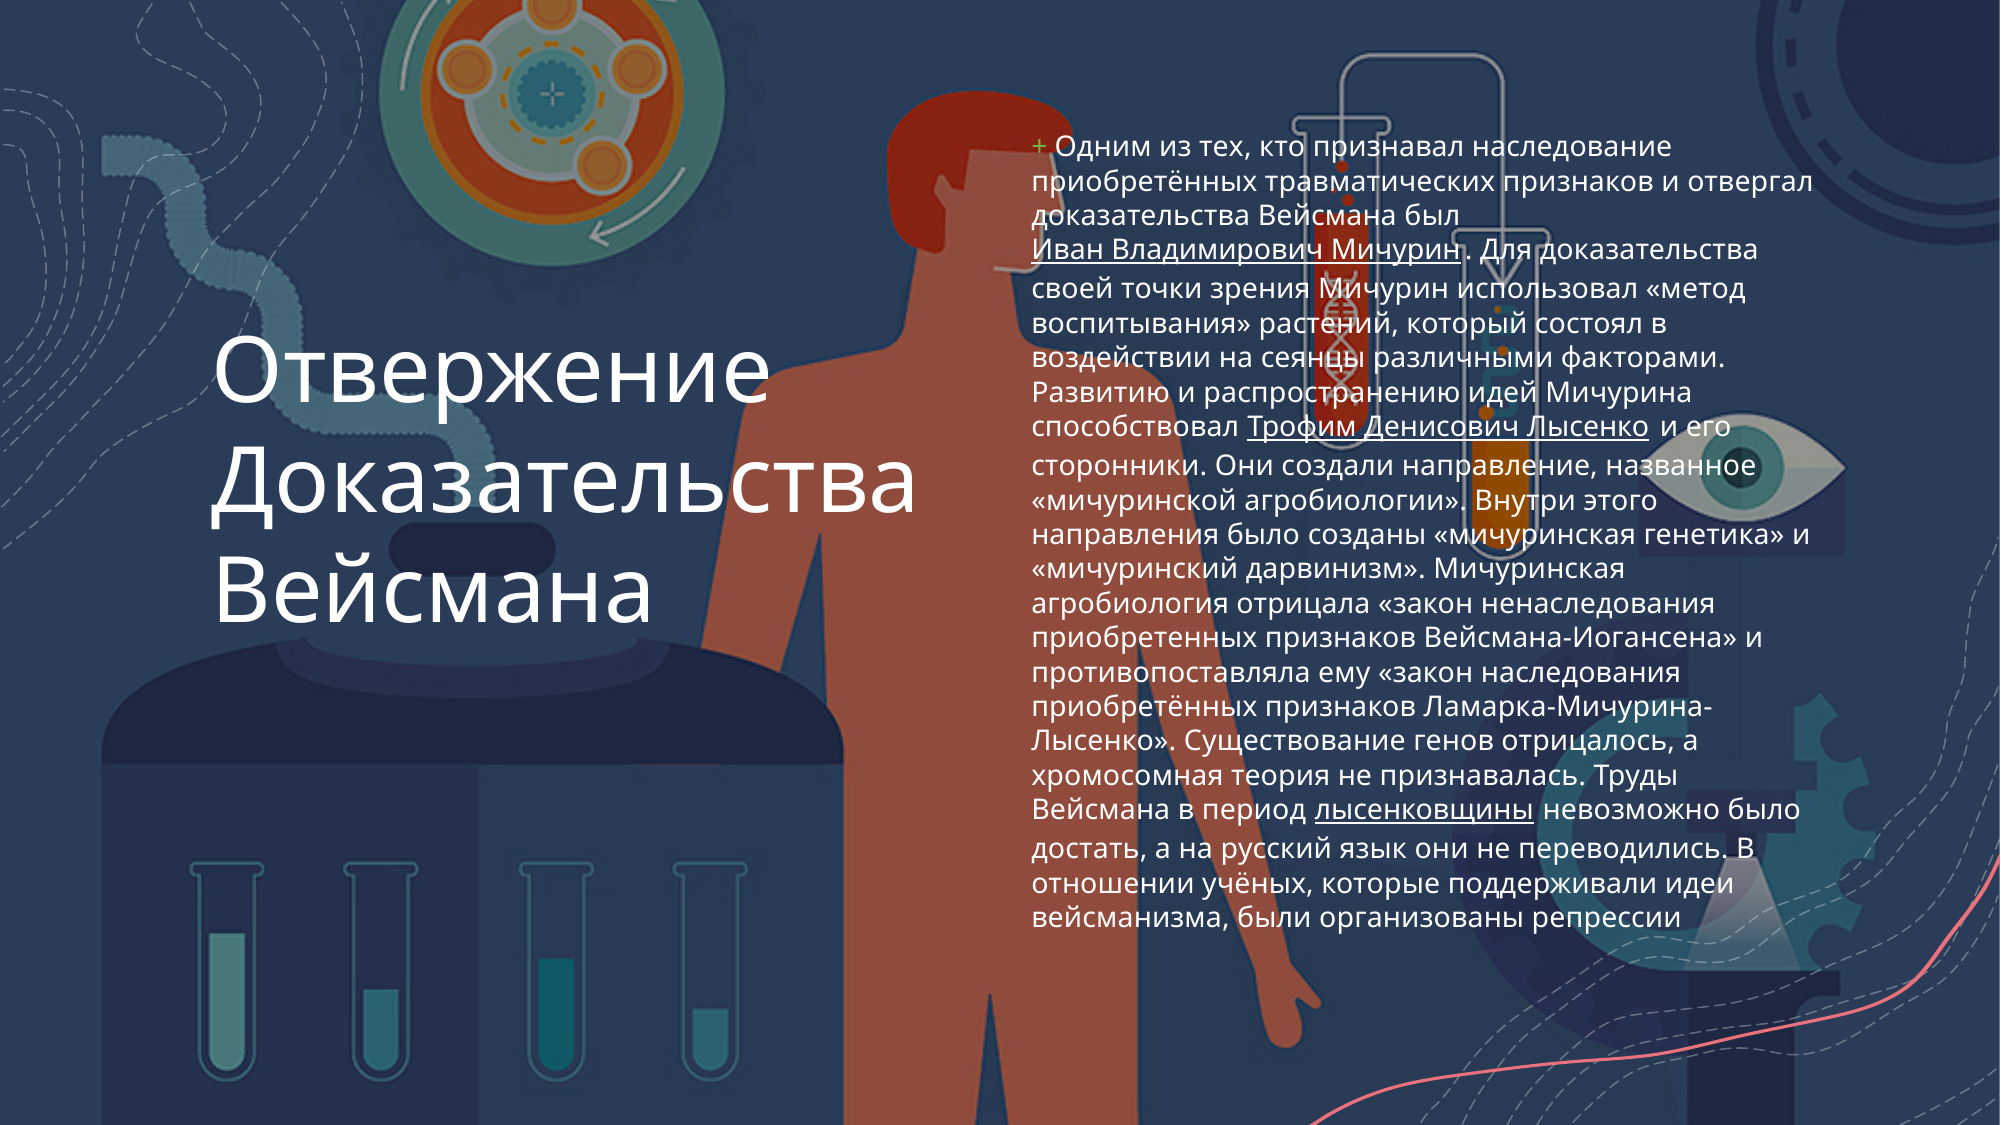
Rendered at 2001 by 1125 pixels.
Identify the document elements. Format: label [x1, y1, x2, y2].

text_box [1309, 537, 2000, 1125]
list [0, 0, 2000, 1125]
text_box [1, 2, 363, 549]
